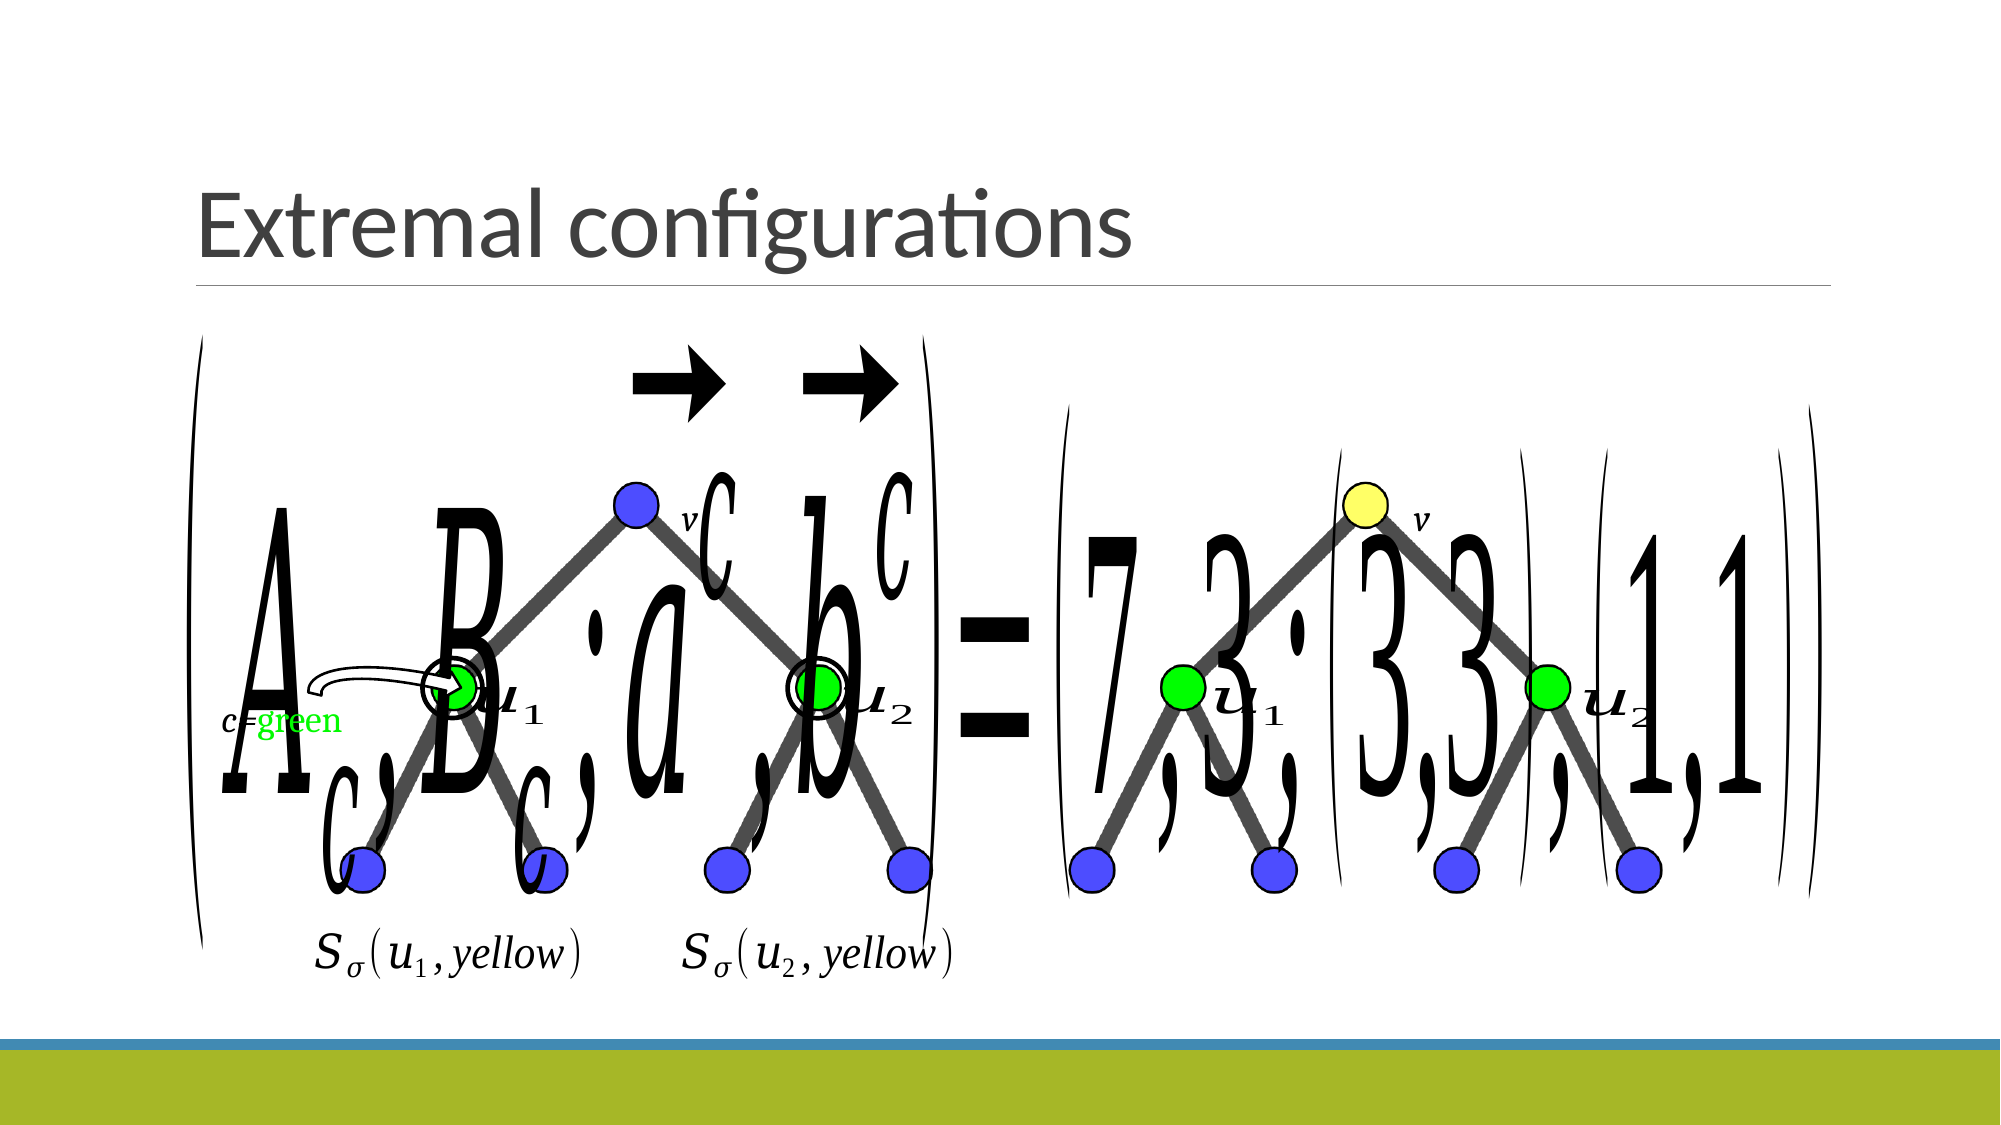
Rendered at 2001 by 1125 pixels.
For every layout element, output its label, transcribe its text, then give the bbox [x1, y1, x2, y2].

text_box [307, 673, 321, 687]
text_box c=green [206, 687, 321, 748]
picture [323, 455, 1686, 921]
title Extremal configurations [180, 47, 1830, 285]
